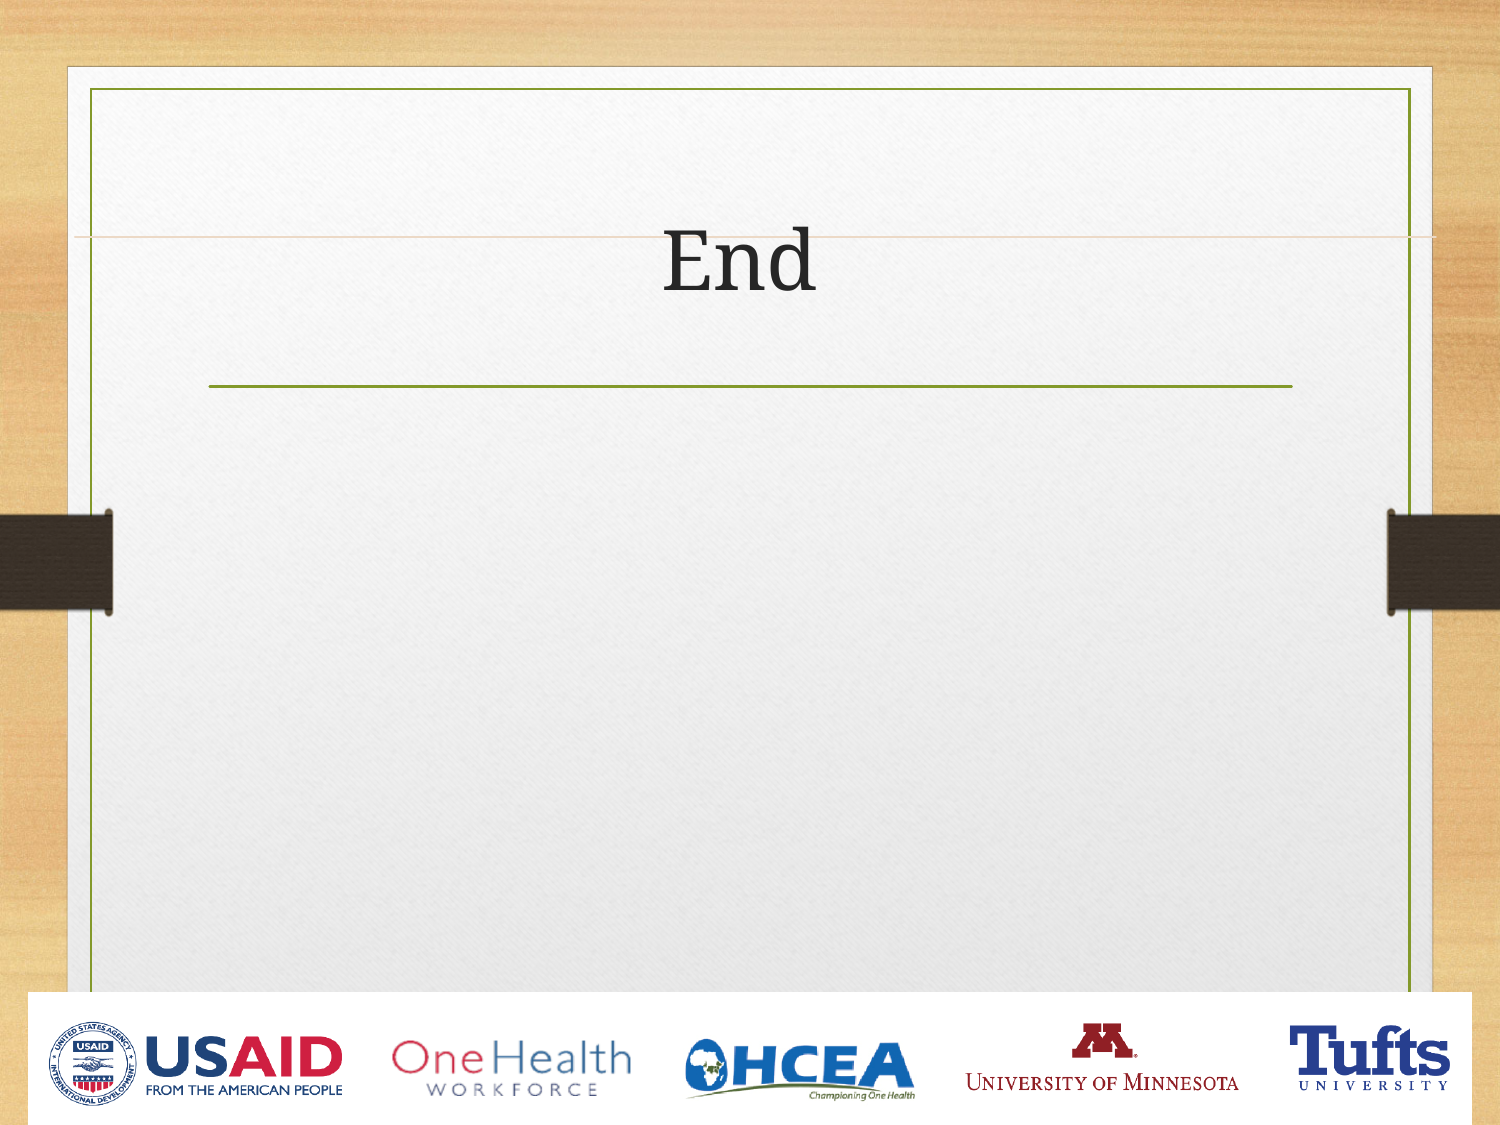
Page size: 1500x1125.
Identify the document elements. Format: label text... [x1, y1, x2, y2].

title End [193, 150, 1309, 365]
picture [0, 0, 1500, 1125]
